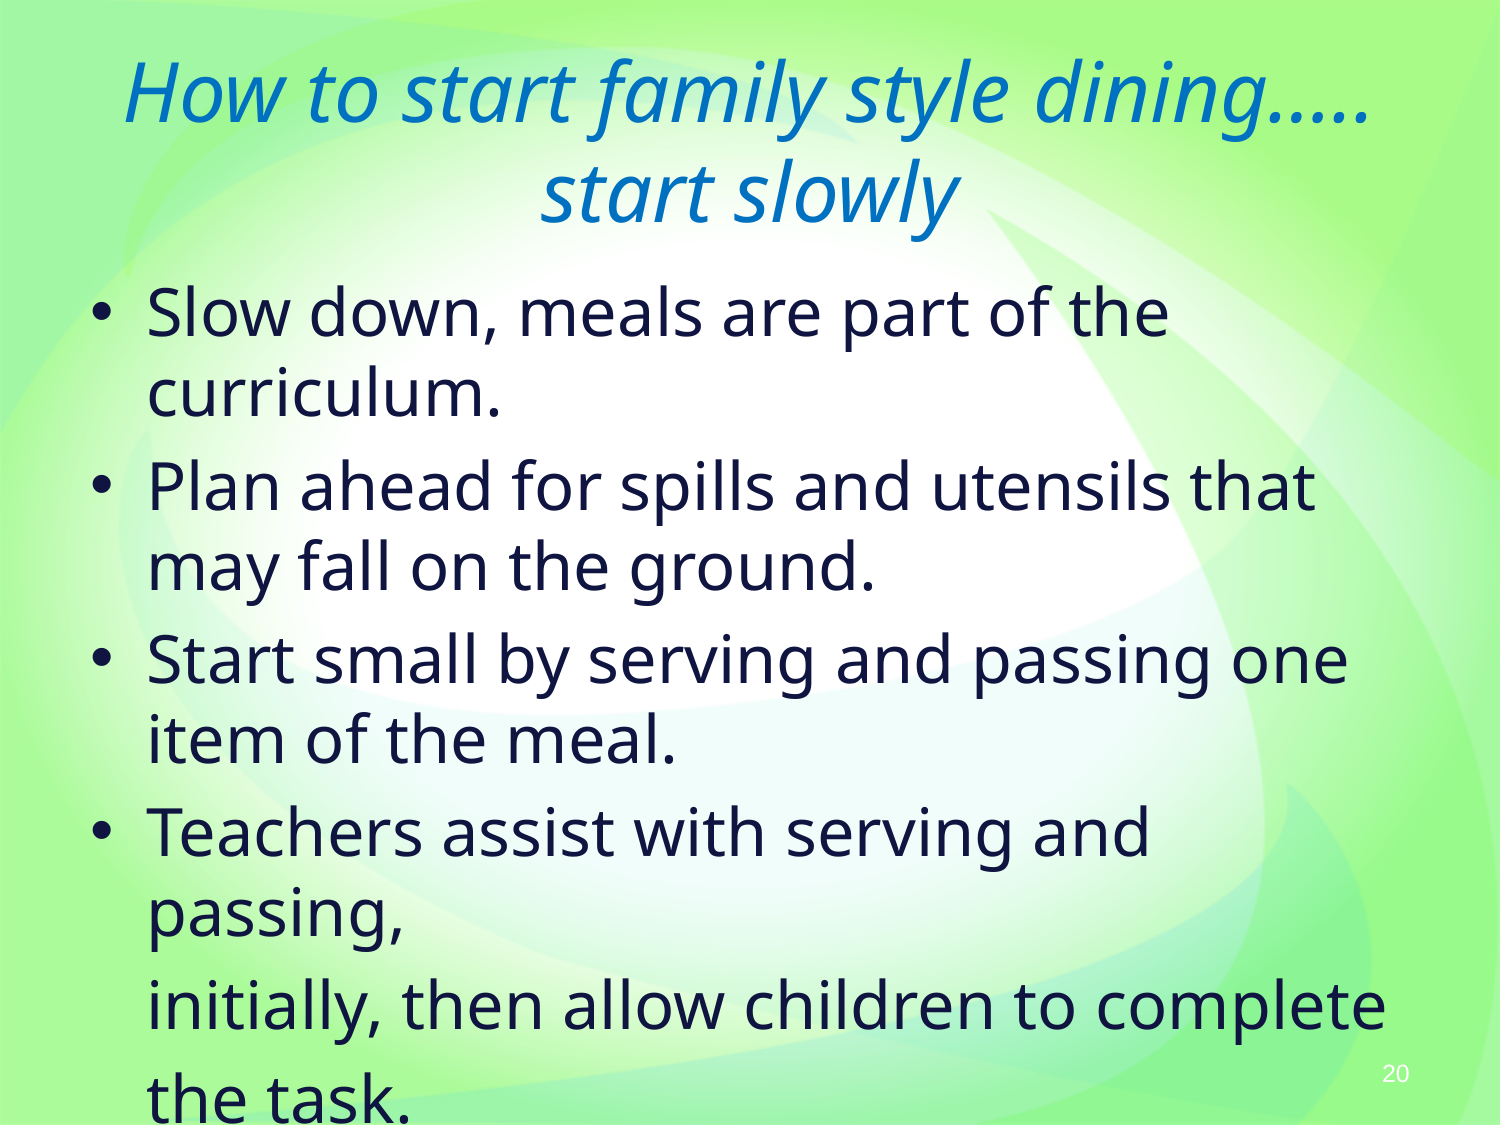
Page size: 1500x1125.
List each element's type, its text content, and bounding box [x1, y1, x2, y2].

title How to start family style dining….. start slowly [74, 44, 1426, 233]
list Slow down, meals are part of the curriculum. Plan ahead for spills and utensils that may fall on the ground. Start small by serving and passing one item of the meal. Teachers assist with serving and passing, initially, then allow children to complete the task. [74, 262, 1408, 1063]
slide_number 20 [1074, 1042, 1425, 1103]
